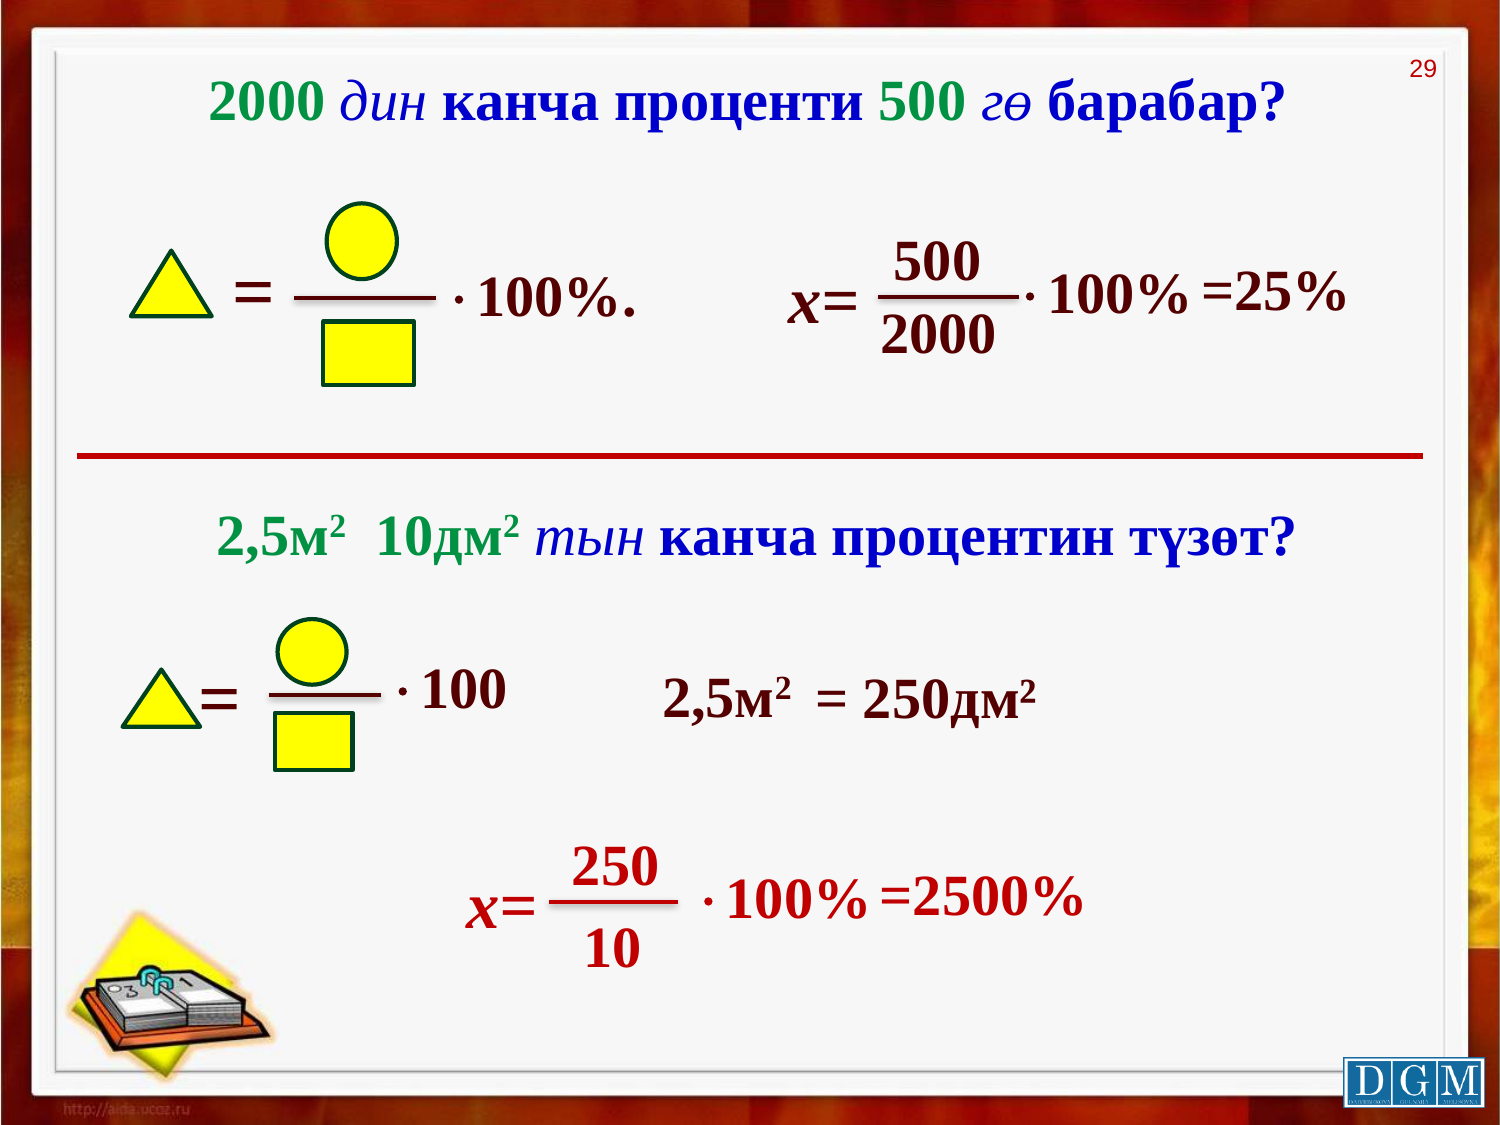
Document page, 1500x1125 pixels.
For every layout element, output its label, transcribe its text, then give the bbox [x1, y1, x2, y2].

text_box = 250дм² [800, 653, 1053, 738]
text_box 10 [568, 911, 658, 987]
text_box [122, 618, 514, 771]
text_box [130, 203, 644, 386]
text_box 100% [998, 247, 1208, 333]
picture [0, 0, 1500, 1125]
text_box 2000 [865, 287, 1013, 373]
text_box 100% [677, 852, 887, 938]
text_box 2000 дин канча проценти 500 гө барабар? [61, 55, 1436, 140]
text_box 250 [557, 819, 675, 901]
text_box 500 [878, 214, 997, 287]
text_box 2,5м2 10дм2 тын канча процентин түзөт? [201, 489, 1313, 575]
text_box 2,5м2 [647, 651, 807, 737]
slide_number 29 [1102, 44, 1453, 124]
text_box х= [773, 249, 875, 345]
text_box =2500% [864, 850, 1104, 935]
text_box =25% [1186, 244, 1367, 330]
text_box х= [451, 855, 553, 950]
